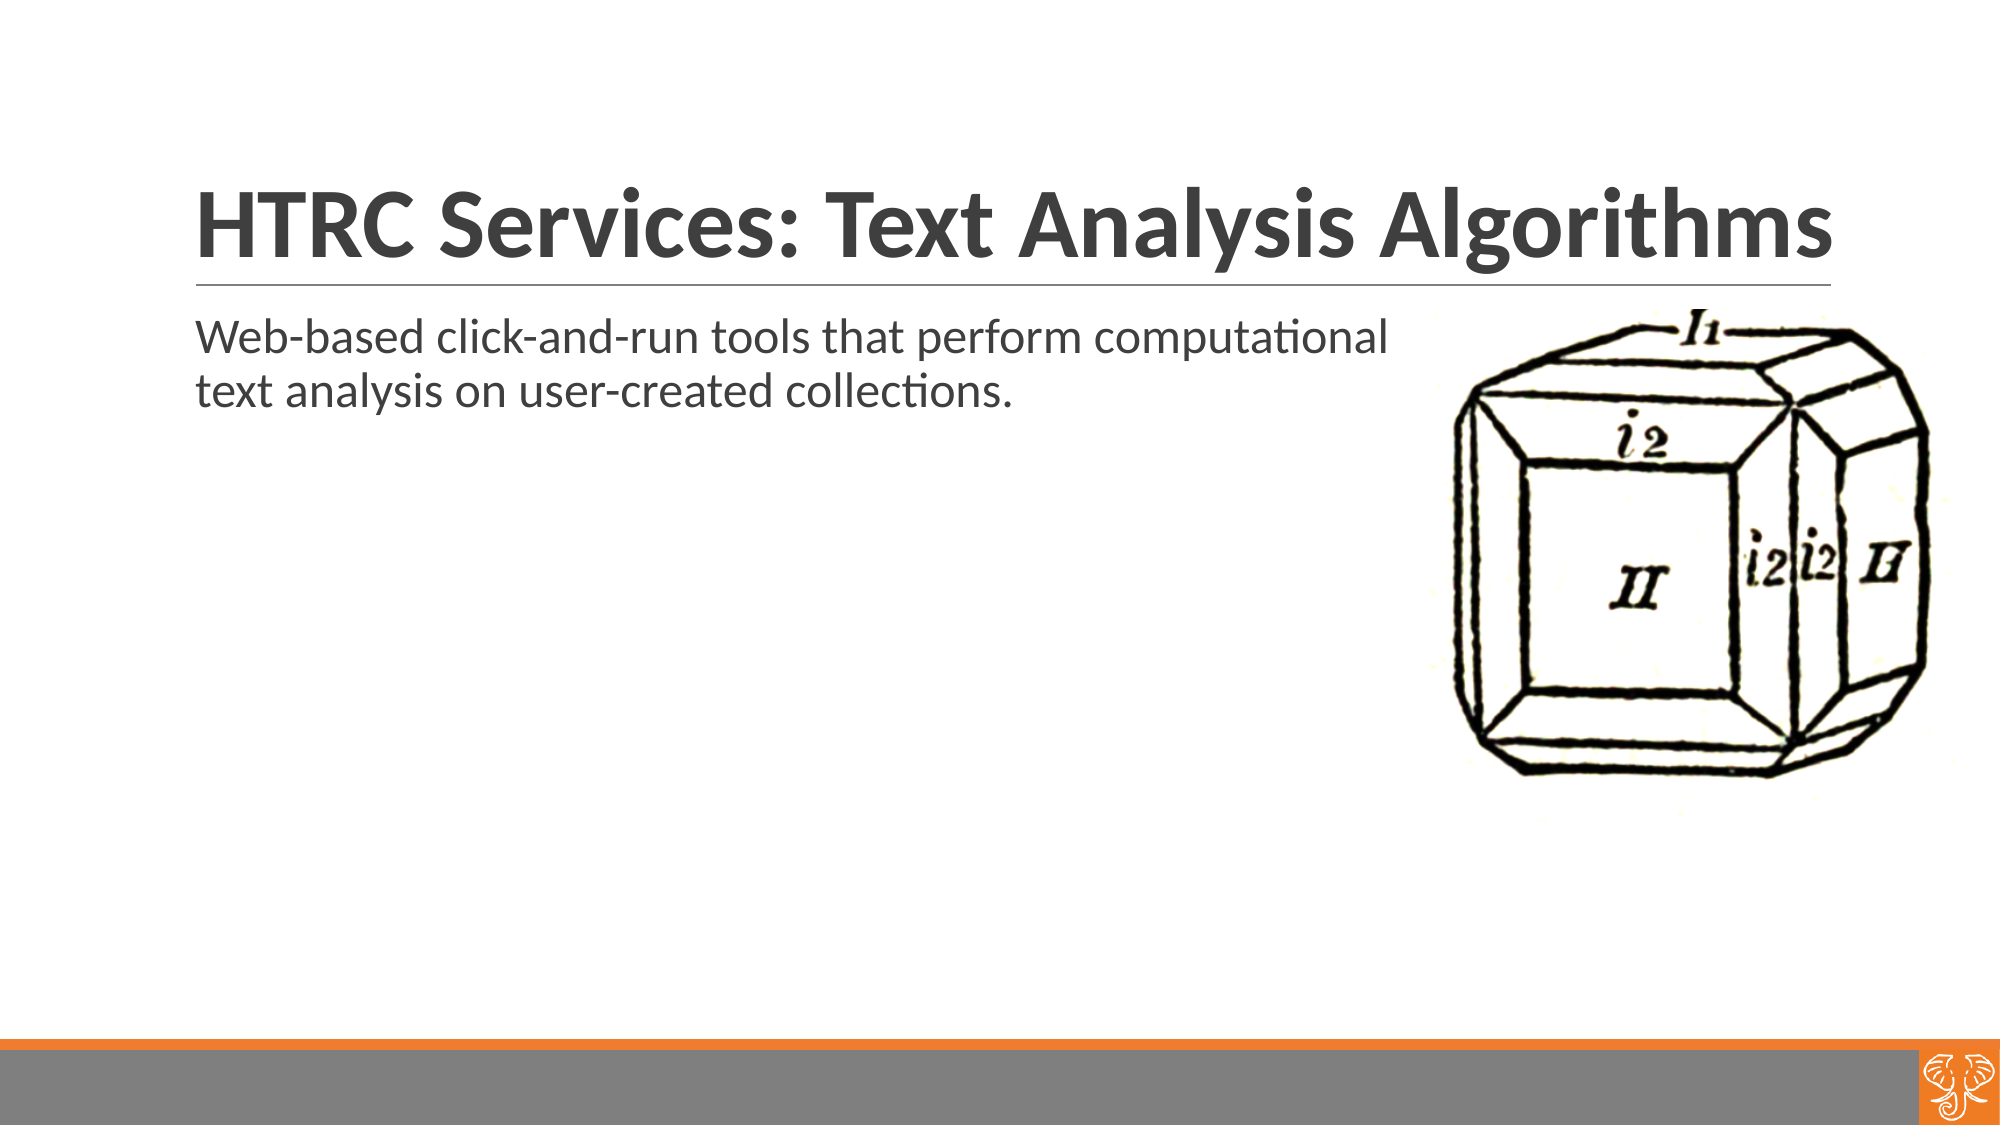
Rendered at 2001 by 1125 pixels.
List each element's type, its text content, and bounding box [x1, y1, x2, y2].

picture [1919, 1049, 2000, 1125]
title HTRC Services: Text Analysis Algorithms [180, 47, 1922, 285]
picture [1421, 309, 1976, 822]
list Web-based click-and-run tools that perform computational text analysis on user-created collections. [180, 302, 1398, 963]
